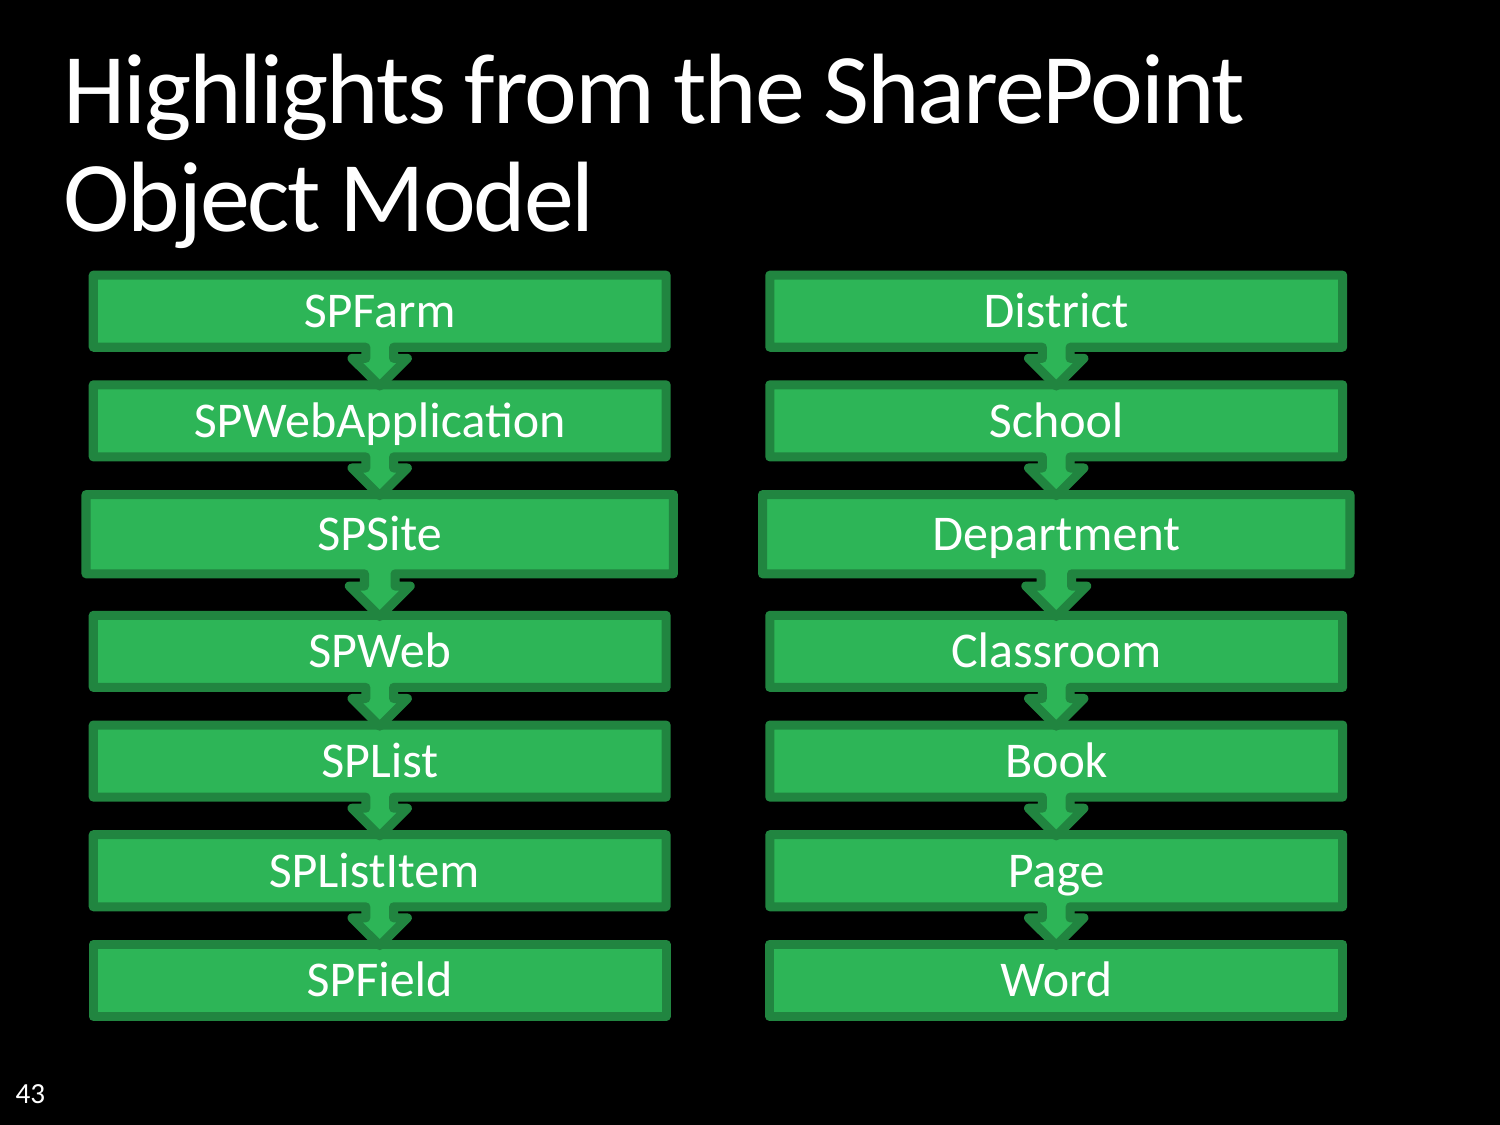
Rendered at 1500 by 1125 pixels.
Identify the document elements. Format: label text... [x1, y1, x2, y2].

title Highlights from the SharePoint Object Model [63, 37, 1438, 256]
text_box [0, 274, 674, 1017]
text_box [674, 274, 1438, 1017]
